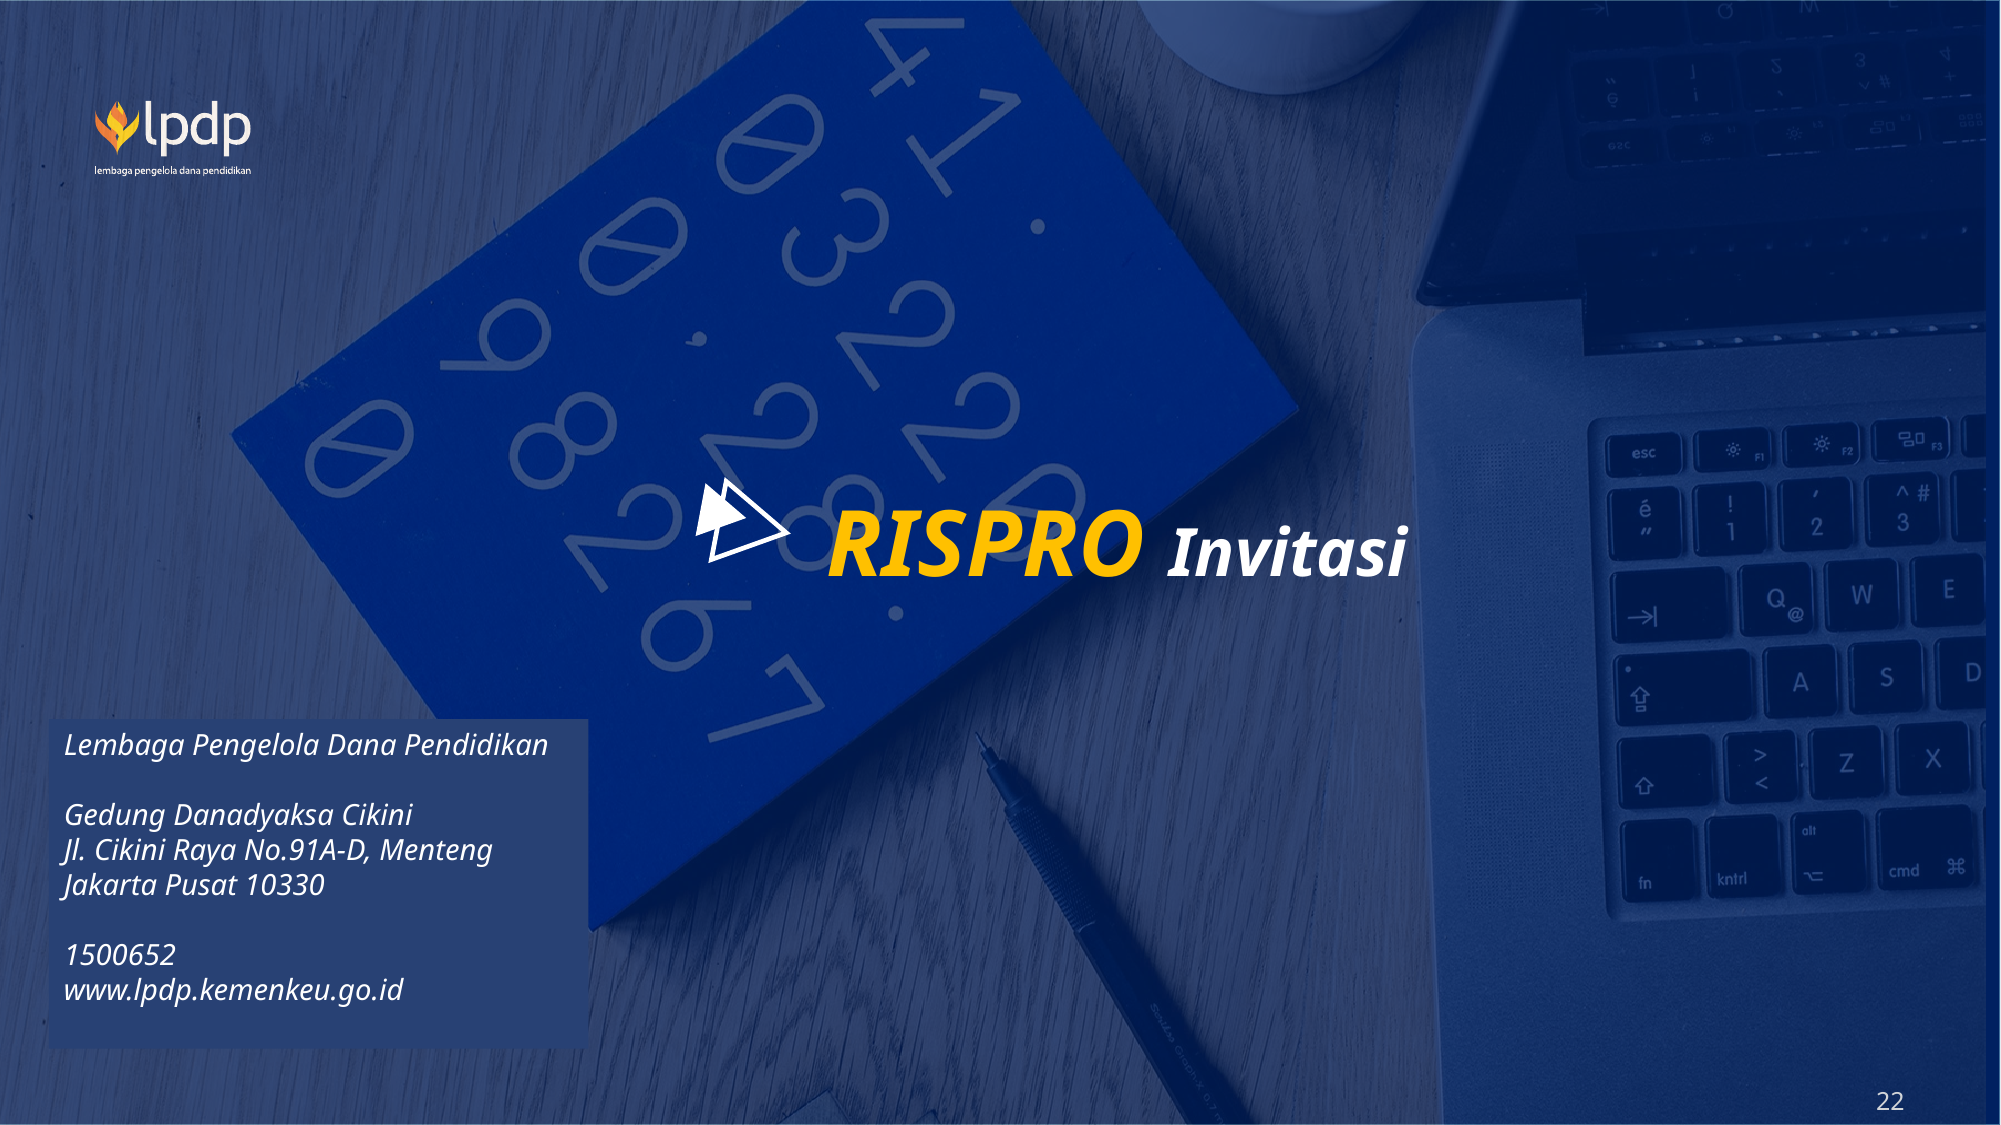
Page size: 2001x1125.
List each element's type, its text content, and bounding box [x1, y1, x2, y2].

text_box Lembaga Pengelola Dana Pendidikan Gedung Danadyaksa Cikini Jl. Cikini Raya No.91A-D, Menteng Jakarta Pusat 10330 1500652 www.lpdp.kemenkeu.go.id [48, 719, 589, 1049]
text_box [710, 479, 789, 562]
text_box [697, 485, 744, 535]
text_box RISPRO Invitasi [811, 290, 1907, 804]
